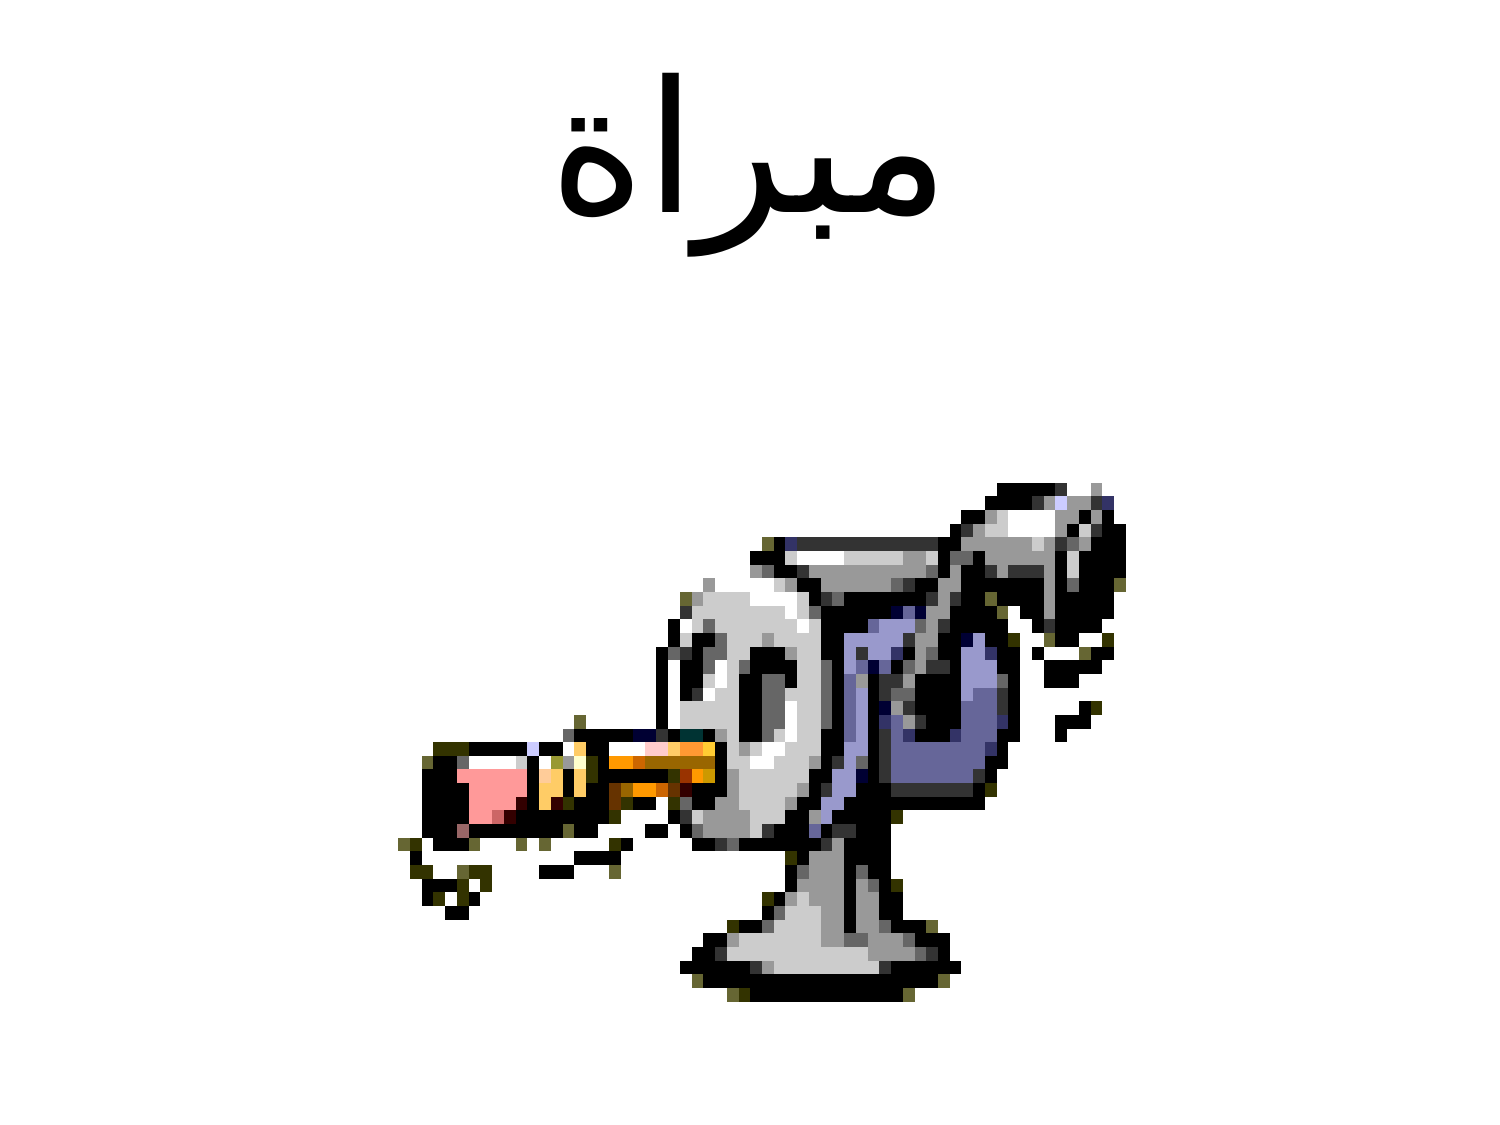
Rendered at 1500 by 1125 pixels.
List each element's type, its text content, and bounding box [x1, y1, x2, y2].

title مبراة [75, 45, 1425, 233]
picture [387, 374, 1138, 1125]
